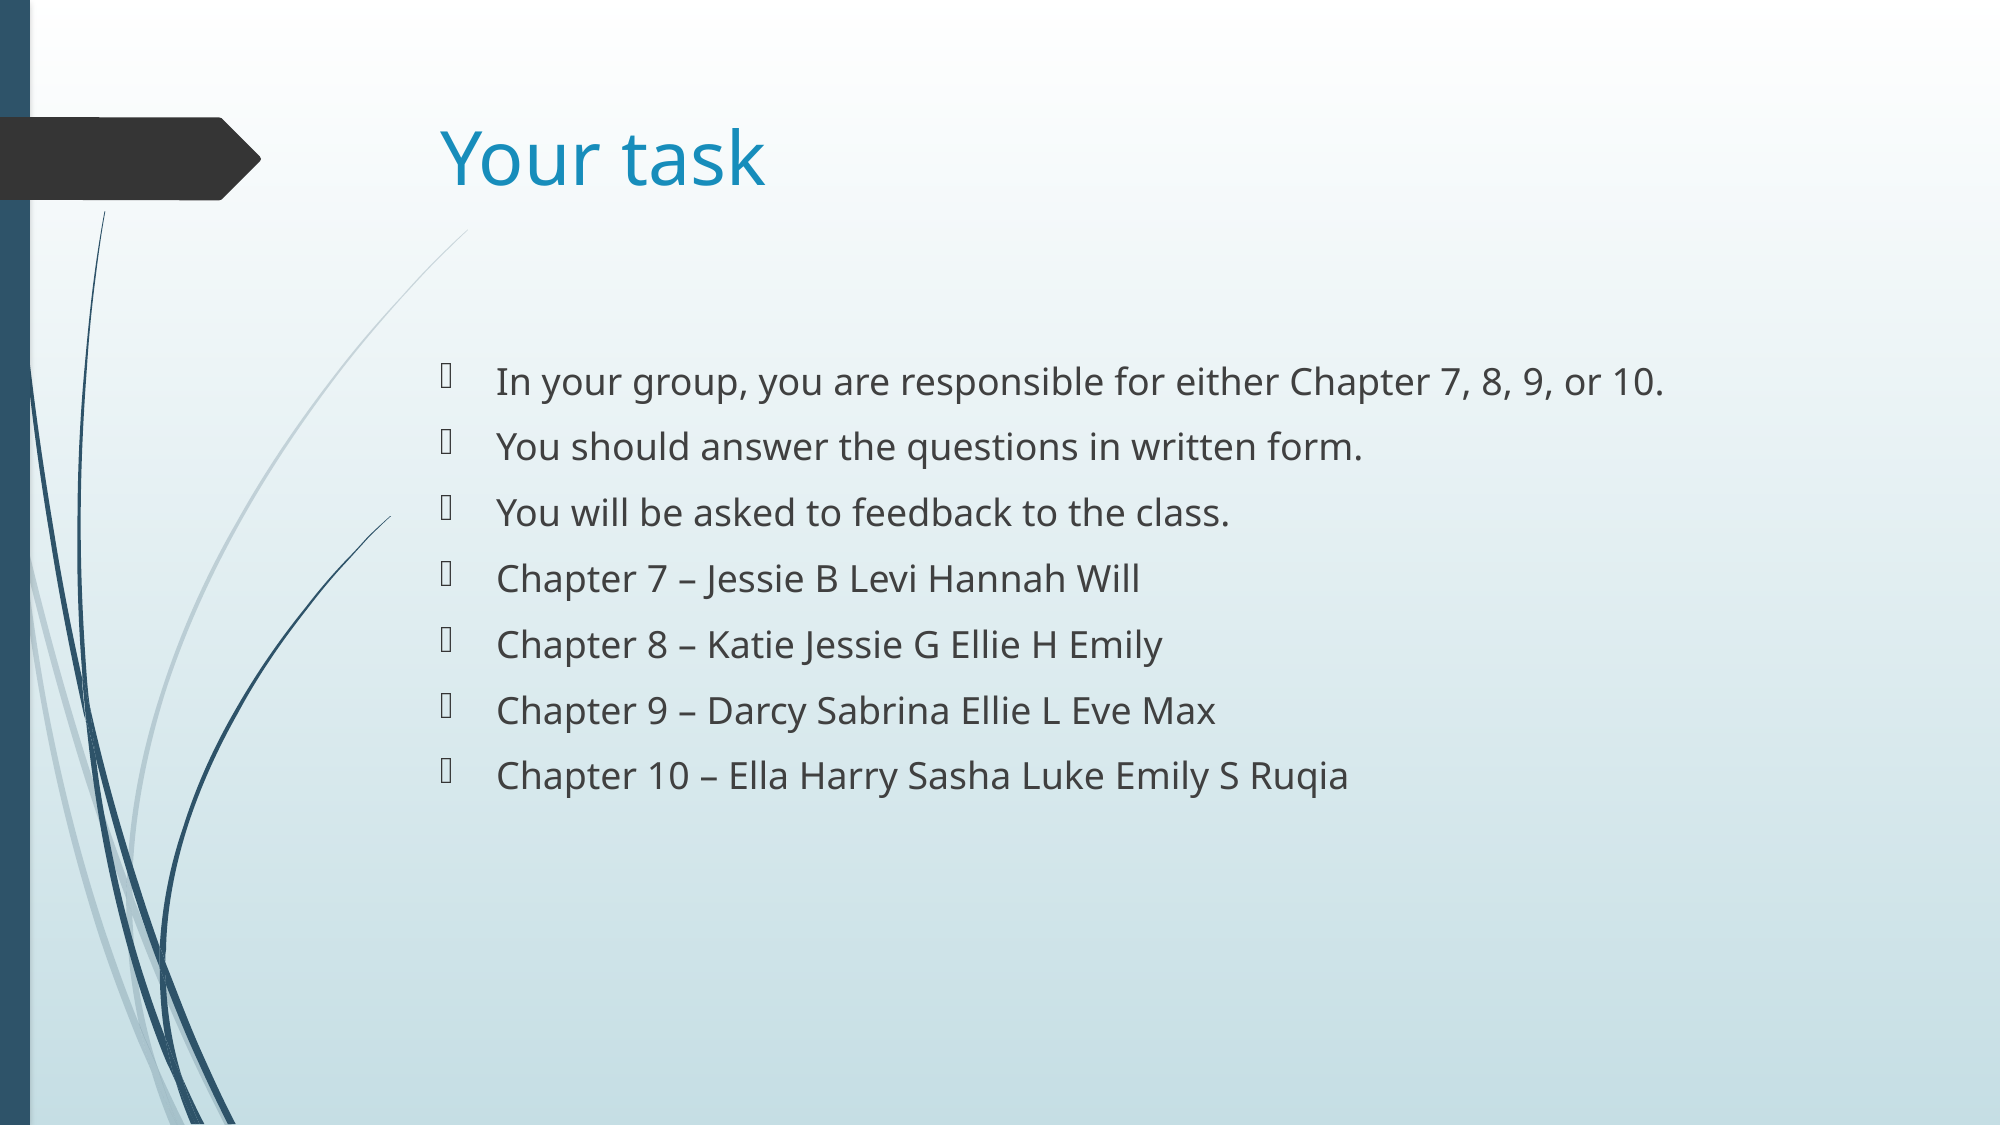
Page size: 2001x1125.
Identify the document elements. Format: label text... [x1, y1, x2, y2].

list In your group, you are responsible for either Chapter 7, 8, 9, or 10. You should answer the questions in written form. You will be asked to feedback to the class. Chapter 7 – Jessie B Levi Hannah Will Chapter 8 – Katie Jessie G Ellie H Emily Chapter 9 – Darcy Sabrina Ellie L Eve Max Chapter 10 – Ella Harry Sasha Luke Emily S Ruqia [424, 350, 1888, 970]
title Your task [425, 102, 1888, 313]
